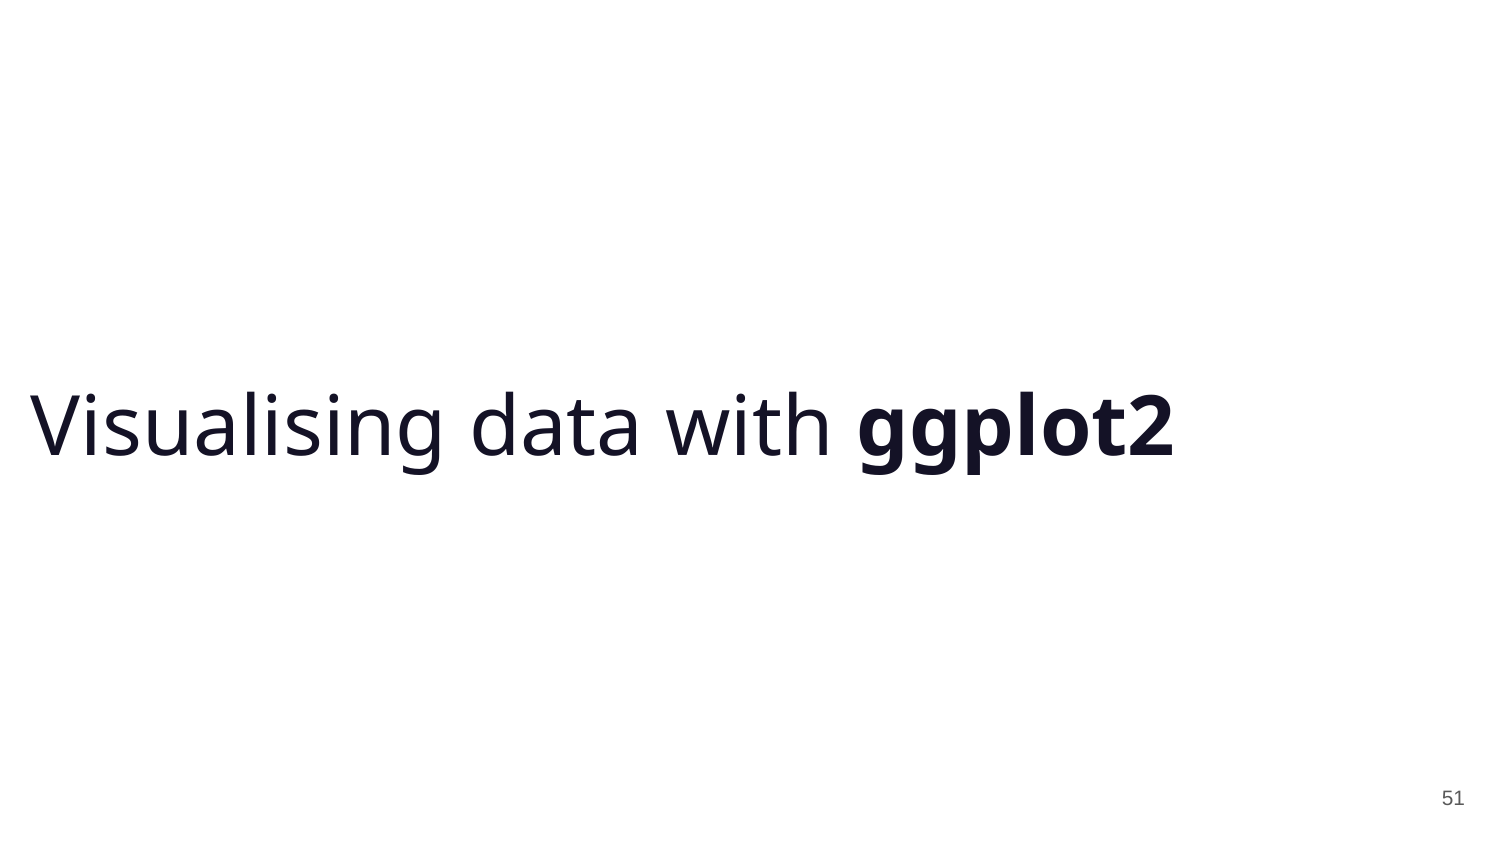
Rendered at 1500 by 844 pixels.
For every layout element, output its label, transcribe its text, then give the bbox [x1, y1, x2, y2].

text_box Visualising data with ggplot2 [16, 364, 1191, 480]
slide_number 51 [1389, 764, 1480, 830]
